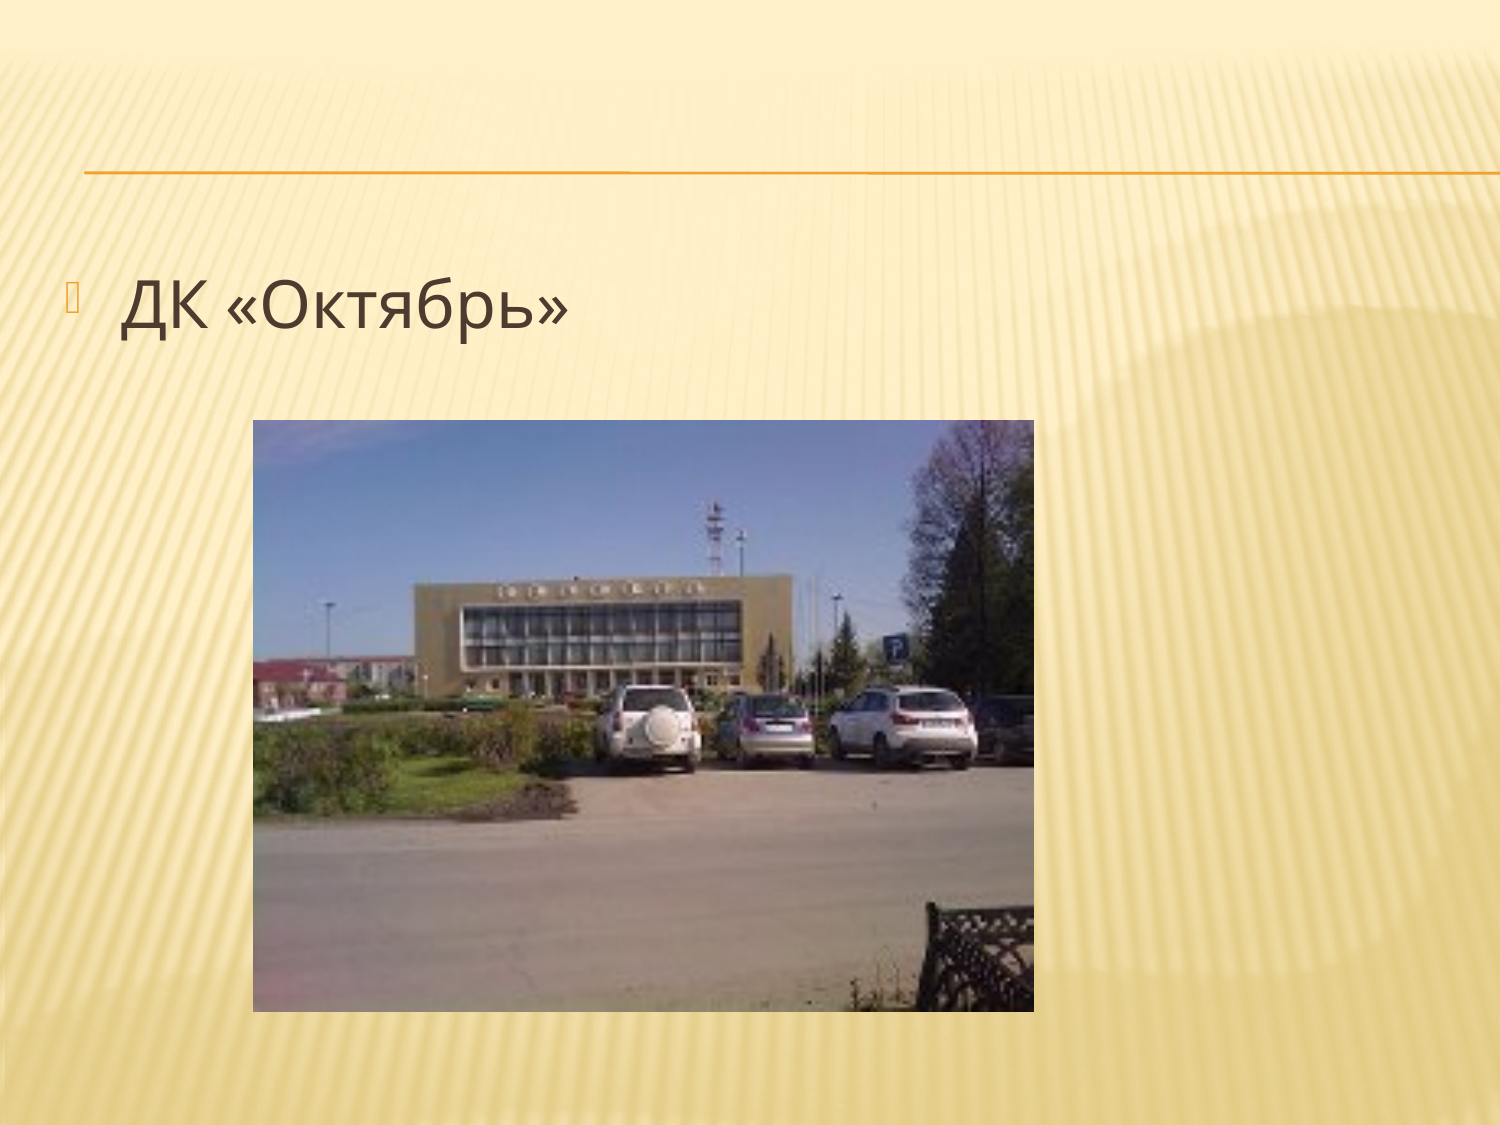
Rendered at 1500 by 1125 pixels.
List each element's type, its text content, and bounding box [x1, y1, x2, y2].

list ДК «Октябрь» [50, 254, 1475, 998]
picture [253, 420, 1034, 1012]
